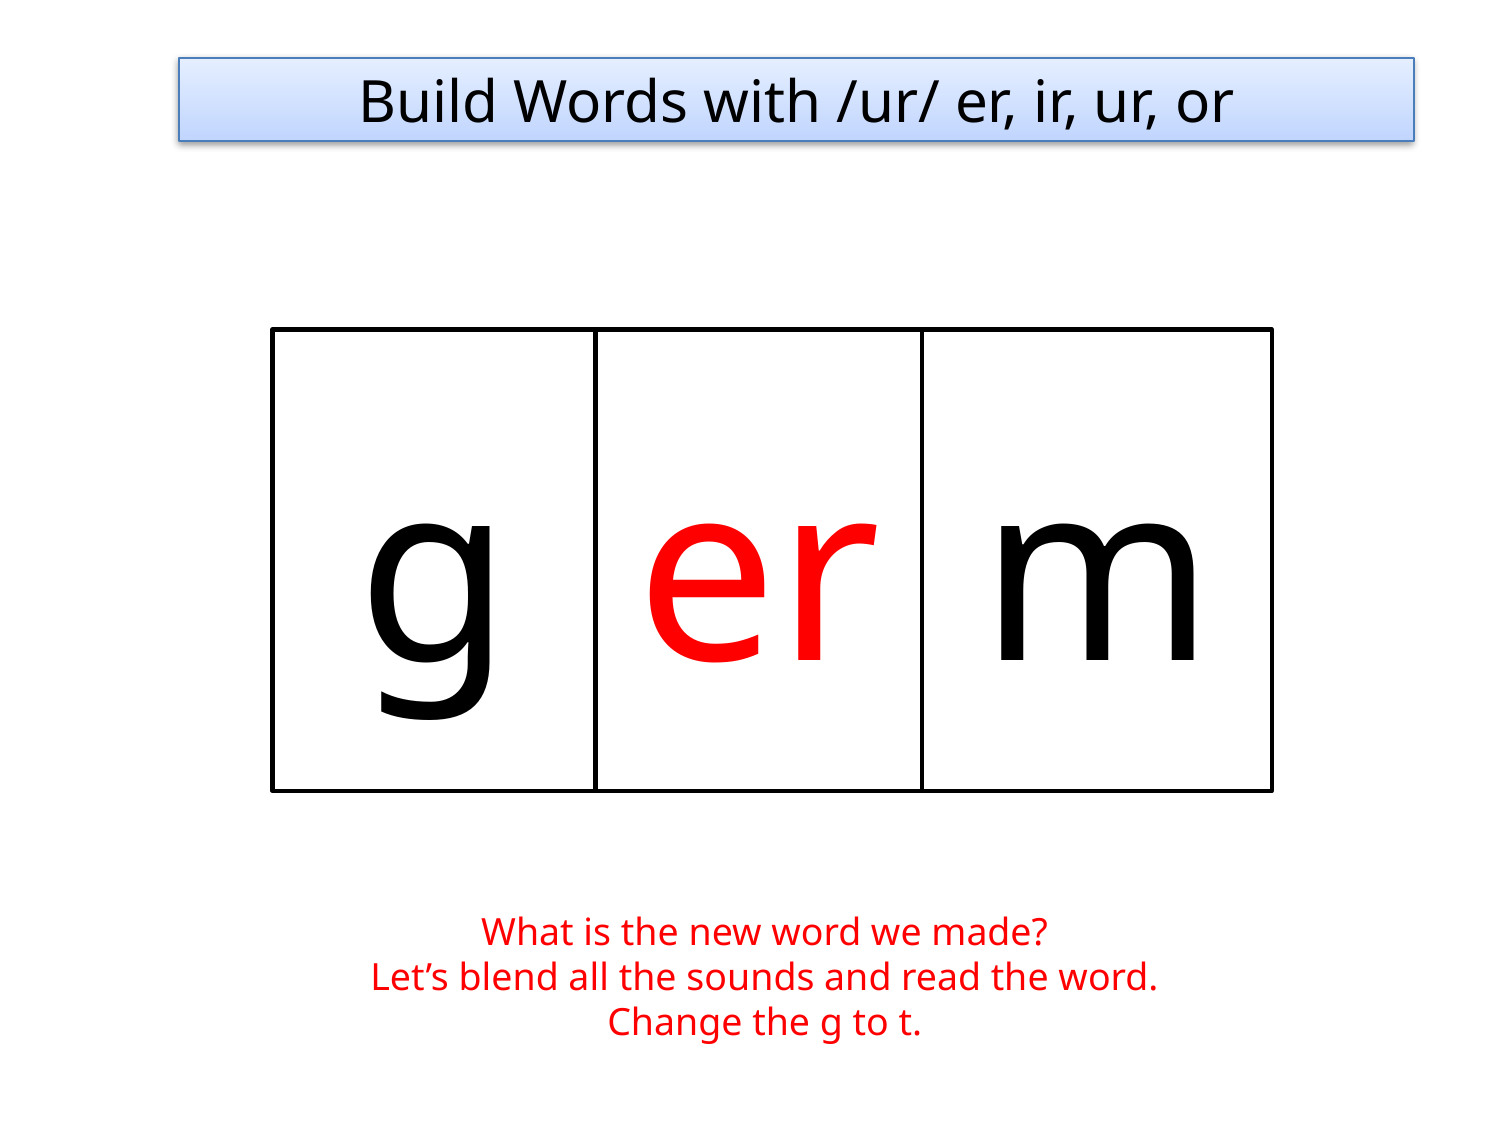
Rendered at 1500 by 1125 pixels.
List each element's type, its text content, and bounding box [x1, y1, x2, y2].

text_box er [593, 327, 920, 793]
text_box What is the new word we made? Let’s blend all the sounds and read the word. Change the g to t. [241, 900, 1288, 1051]
text_box g [270, 327, 593, 793]
text_box Build Words with /ur/ er, ir, ur, or [178, 57, 1415, 142]
text_box m [920, 327, 1274, 793]
